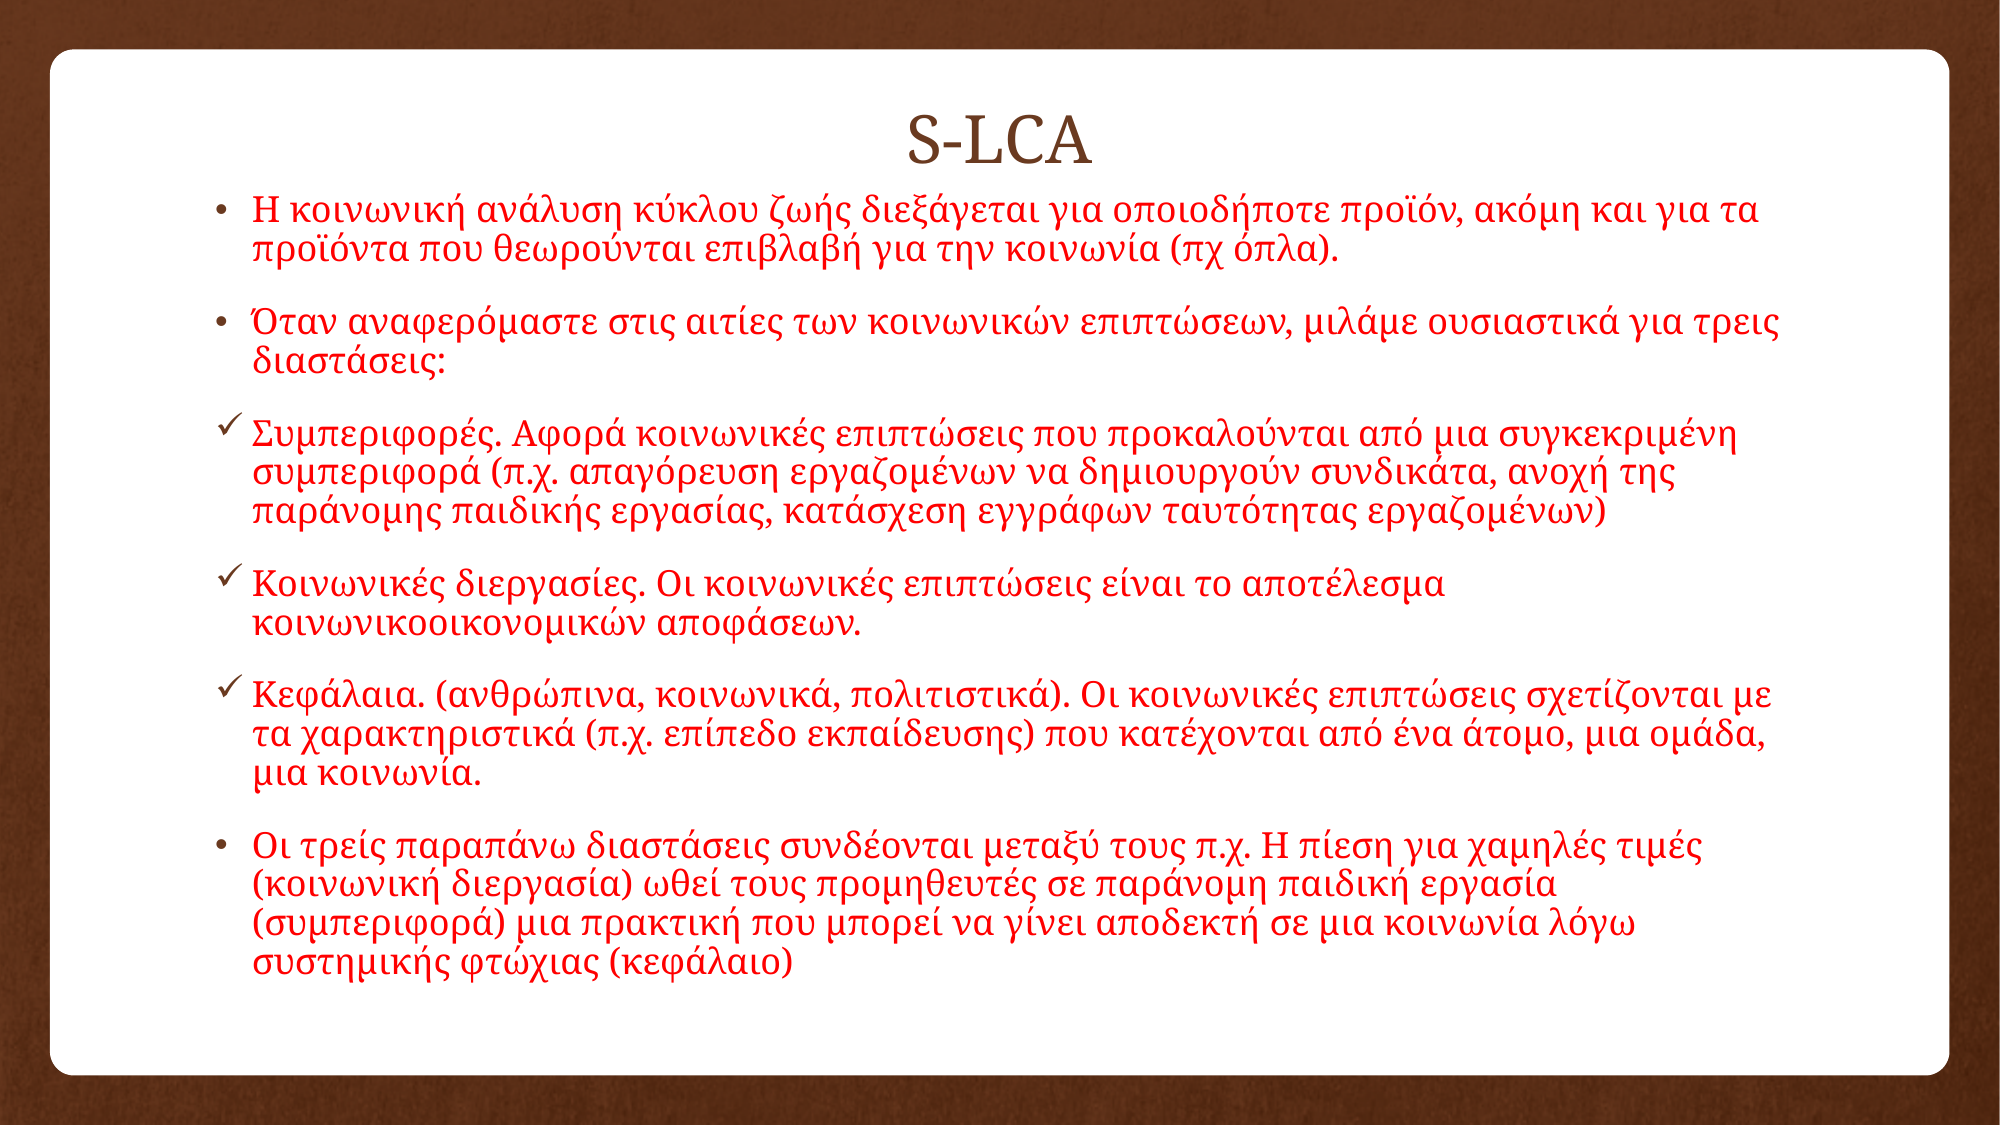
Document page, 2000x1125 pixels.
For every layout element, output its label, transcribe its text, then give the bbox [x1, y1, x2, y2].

list Η κοινωνική ανάλυση κύκλου ζωής διεξάγεται για οποιοδήποτε προϊόν, ακόμη και για τα προϊόντα που θεωρούνται επιβλαβή για την κοινωνία (πχ όπλα). Όταν αναφερόμαστε στις αιτίες των κοινωνικών επιπτώσεων, μιλάμε ουσιαστικά για τρεις διαστάσεις: Συμπεριφορές. Αφορά κοινωνικές επιπτώσεις που προκαλούνται από μια συγκεκριμένη συμπεριφορά (π.χ. απαγόρευση εργαζομένων να δημιουργούν συνδικάτα, ανοχή της παράνομης παιδικής εργασίας, κατάσχεση εγγράφων ταυτότητας εργαζομένων) Κοινωνικές διεργασίες. Οι κοινωνικές επιπτώσεις είναι το αποτέλεσμα κοινωνικοοικονομικών αποφάσεων. Κεφάλαια. (ανθρώπινα, κοινωνικά, πολιτιστικά). Οι κοινωνικές επιπτώσεις σχετίζονται με τα χαρακτηριστικά (π.χ. επίπεδο εκπαίδευσης) που κατέχονται από ένα άτομο, μια ομάδα, μια κοινωνία. Οι τρείς παραπάνω διαστάσεις συνδέονται μεταξύ τους π.χ. Η πίεση για χαμηλές τιμές (κοινωνική διεργασία) ωθεί τους προμηθευτές σε παράνομη παιδική εργασία (συμπεριφορά) μια πρακτική που μπορεί να γίνει αποδεκτή σε μια κοινωνία λόγω συστημικής φτώχιας (κεφάλαιο) [199, 184, 1800, 996]
title S-LCA [199, 70, 1800, 184]
